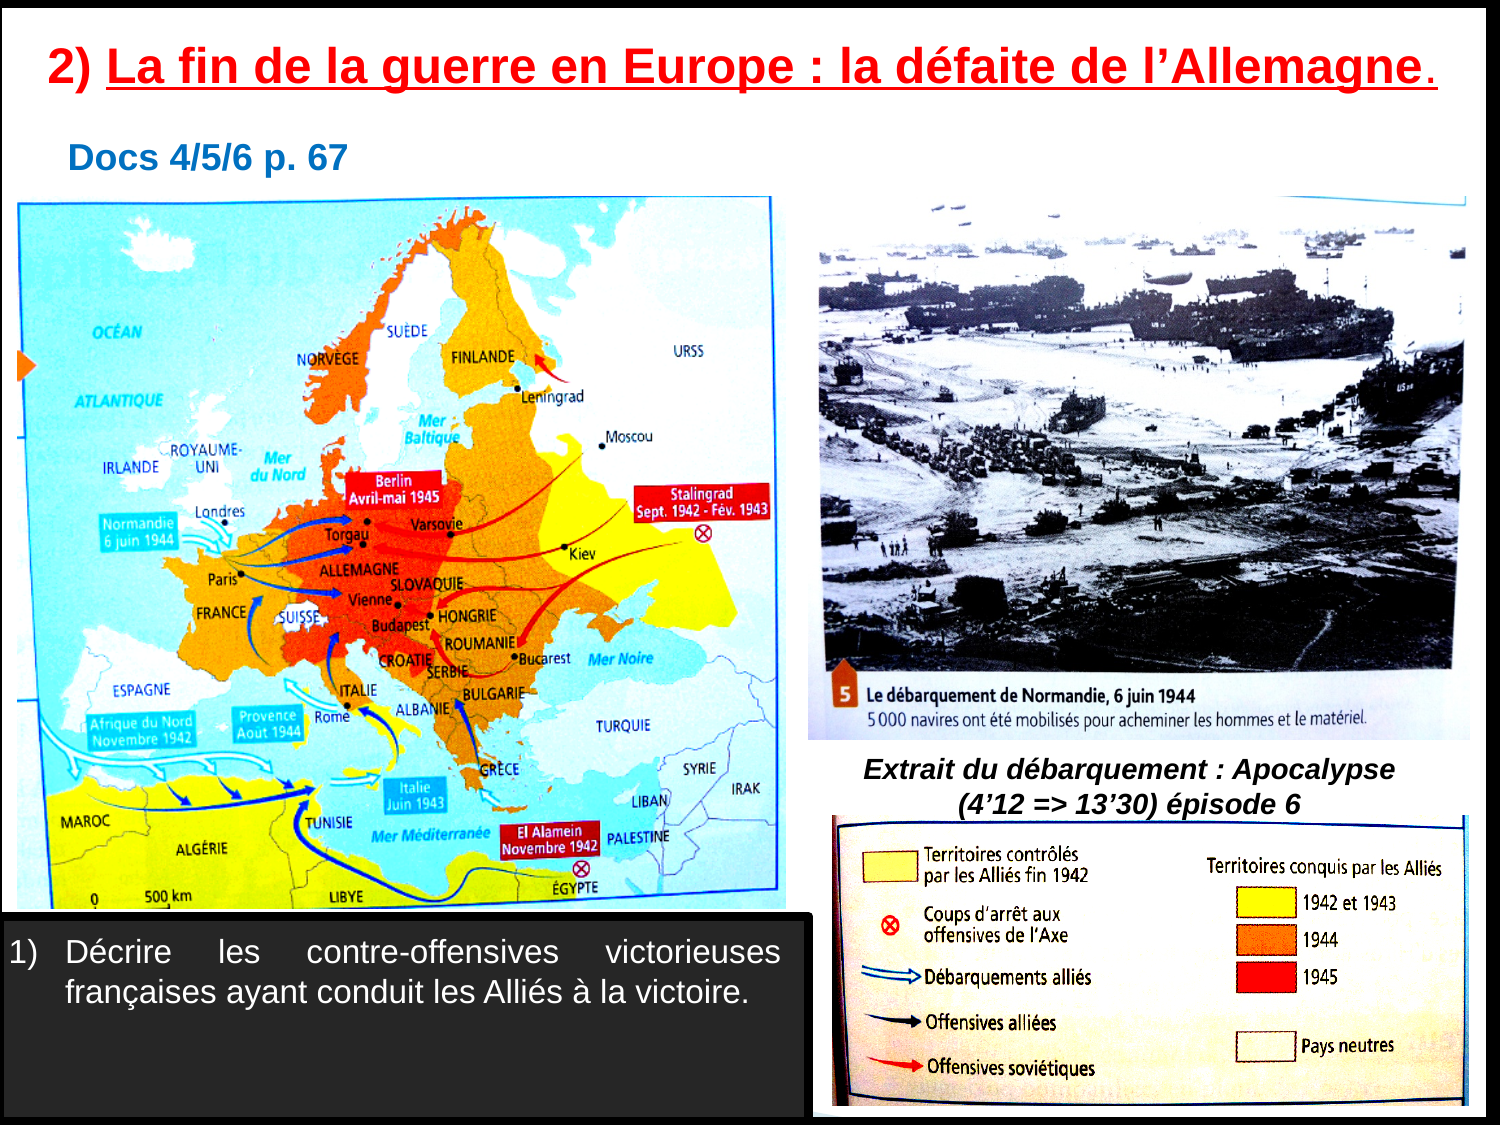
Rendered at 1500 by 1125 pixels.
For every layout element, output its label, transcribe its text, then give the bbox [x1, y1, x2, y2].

picture [832, 814, 1469, 1107]
picture [17, 196, 786, 909]
text_box [0, 0, 1498, 1125]
text_box Extrait du débarquement : Apocalypse (4’12 => 13’30) épisode 6 [797, 743, 1471, 828]
picture [807, 196, 1470, 740]
